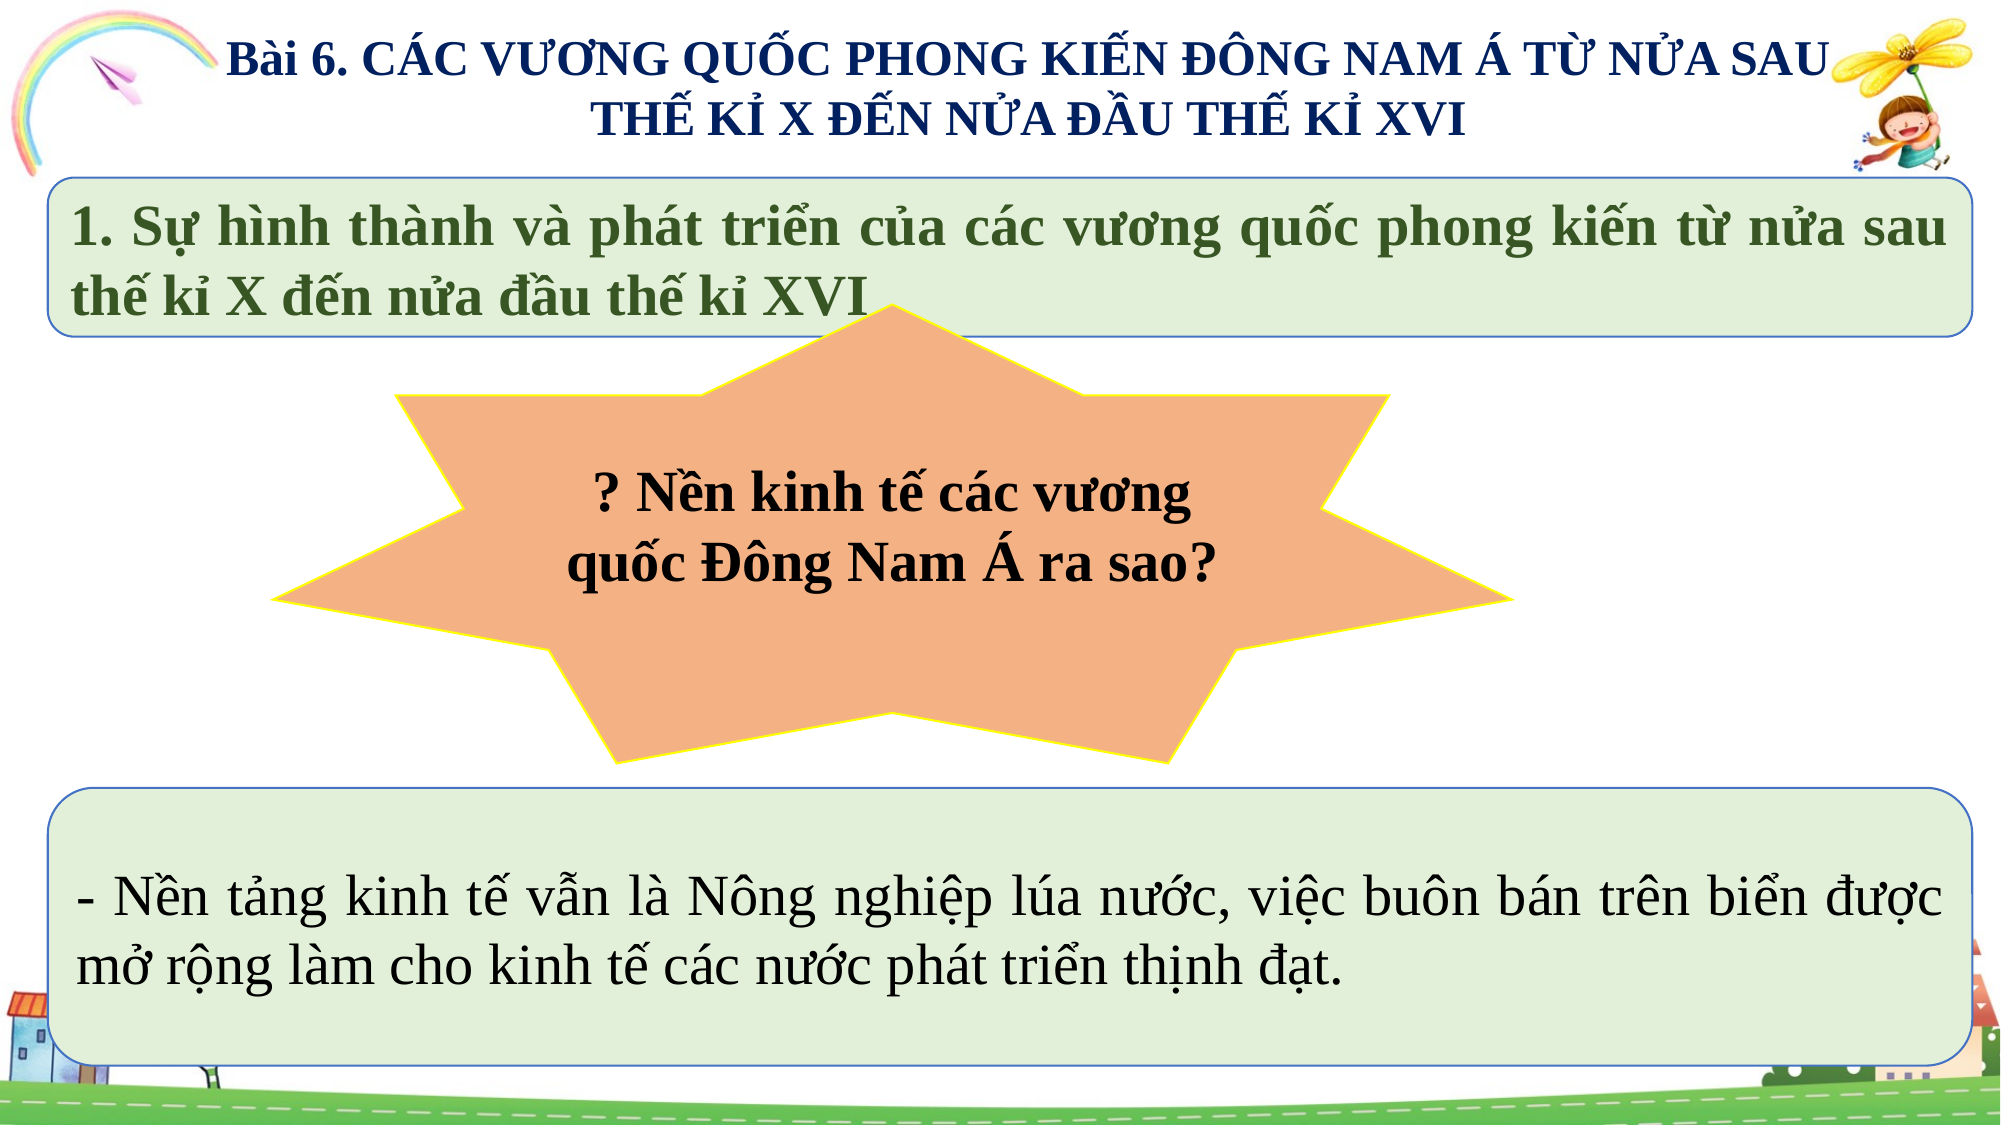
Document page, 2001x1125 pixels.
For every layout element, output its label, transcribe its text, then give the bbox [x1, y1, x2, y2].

text_box 1. Sự hình thành và phát triển của các vương quốc phong kiến từ nửa sau thế kỉ X đến nửa đầu thế kỉ XVI [46, 176, 1974, 338]
text_box - Nền tảng kinh tế vẫn là Nông nghiệp lúa nước, việc buôn bán trên biển được mở rộng làm cho kinh tế các nước phát triển thịnh đạt. [46, 786, 1974, 1067]
picture [0, 0, 2001, 1125]
text_box Bài 6. CÁC VƯƠNG QUỐC PHONG KIẾN ĐÔNG NAM Á TỪ NỬA SAU THẾ KỈ X ĐẾN NỬA ĐẦU THẾ KỈ XVI [201, 18, 1855, 153]
text_box ? Nền kinh tế các vương quốc Đông Nam Á ra sao? [269, 303, 1516, 765]
